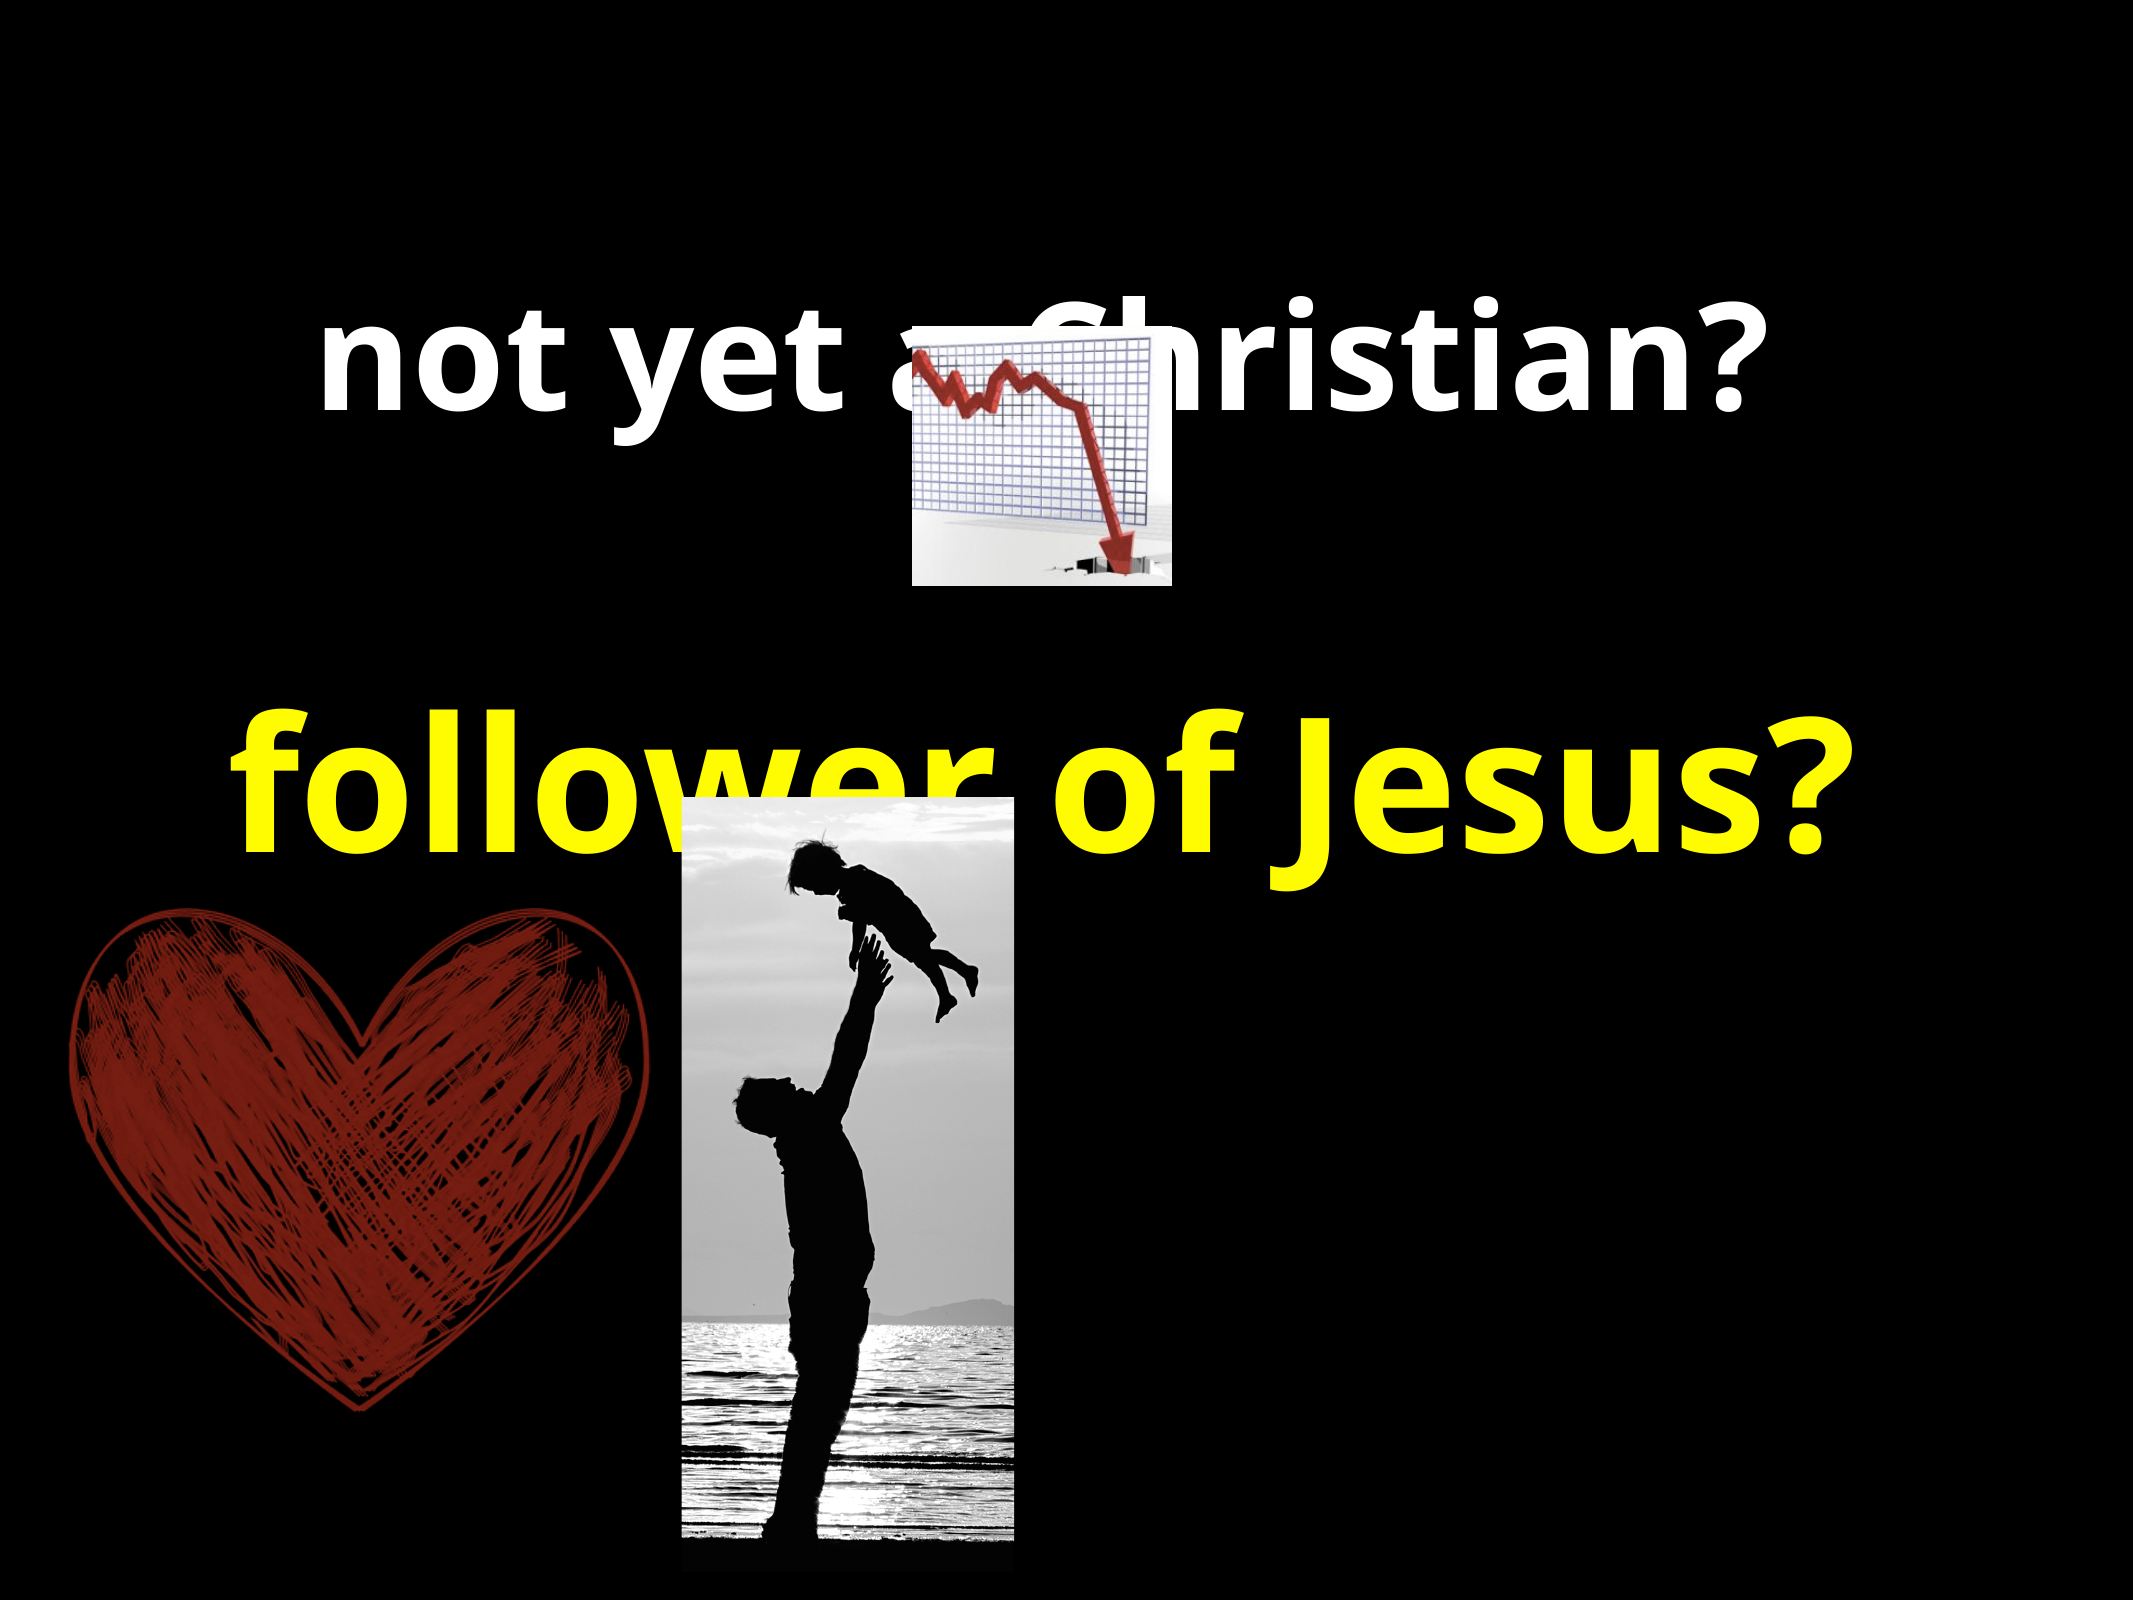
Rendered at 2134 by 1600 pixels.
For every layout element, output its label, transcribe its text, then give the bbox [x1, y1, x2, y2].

picture [912, 326, 1172, 586]
text_box not yet a Christian? follower of Jesus? [218, 251, 1866, 1349]
picture [68, 908, 651, 1413]
picture [681, 797, 1015, 1572]
